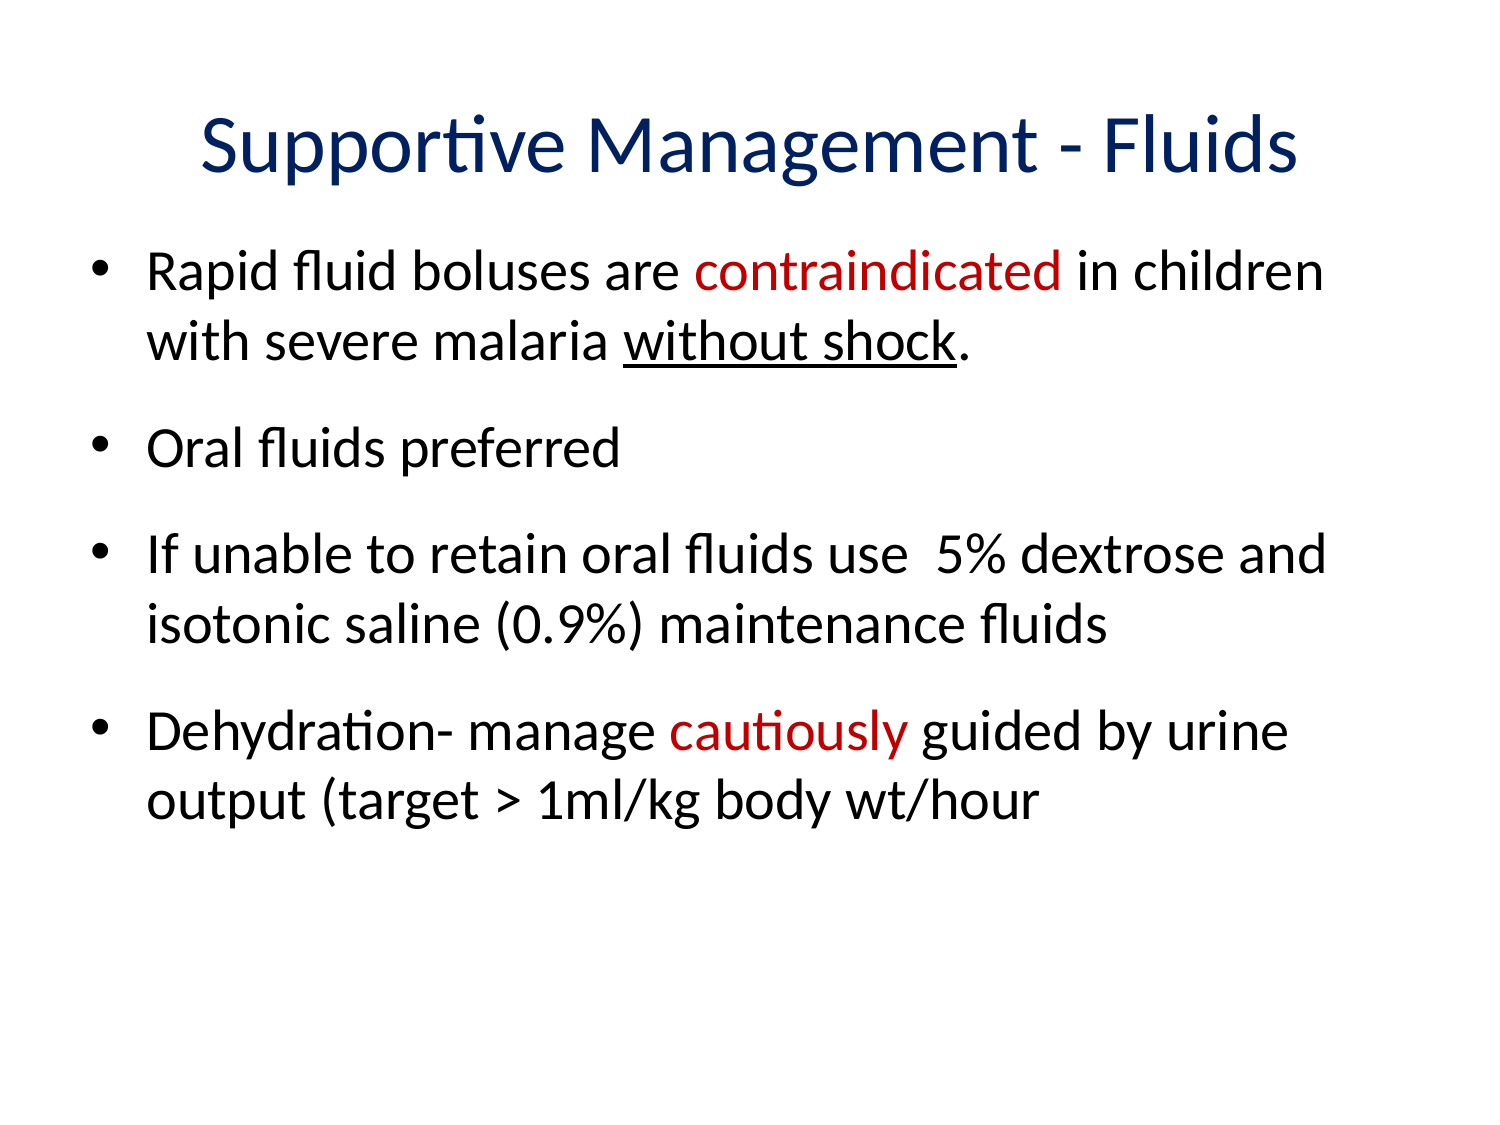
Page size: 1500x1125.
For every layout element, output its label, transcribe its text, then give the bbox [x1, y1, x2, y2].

list Rapid fluid boluses are contraindicated in children with severe malaria without shock. Oral fluids preferred If unable to retain oral fluids use 5% dextrose and isotonic saline (0.9%) maintenance fluids Dehydration- manage cautiously guided by urine output (target > 1ml/kg body wt/hour [75, 224, 1425, 875]
title Supportive Management - Fluids [75, 45, 1425, 224]
